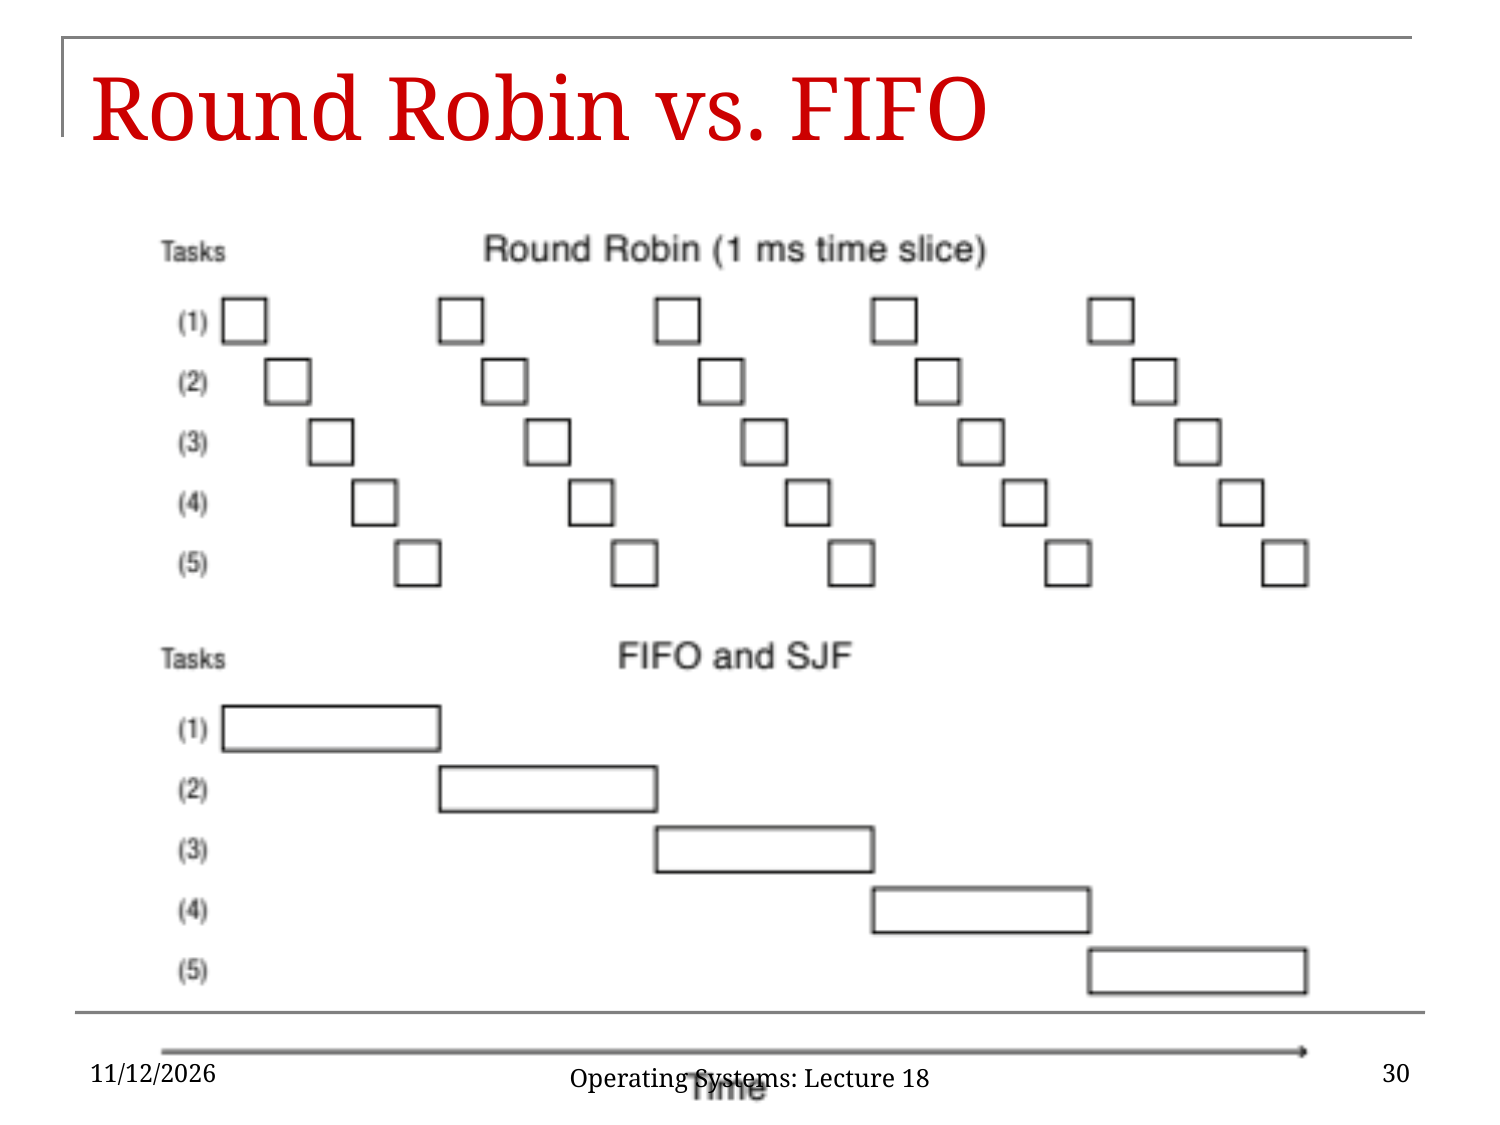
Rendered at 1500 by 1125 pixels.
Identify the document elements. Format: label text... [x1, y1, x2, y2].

title Round Robin vs. FIFO [75, 45, 1425, 163]
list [0, 190, 1500, 1125]
